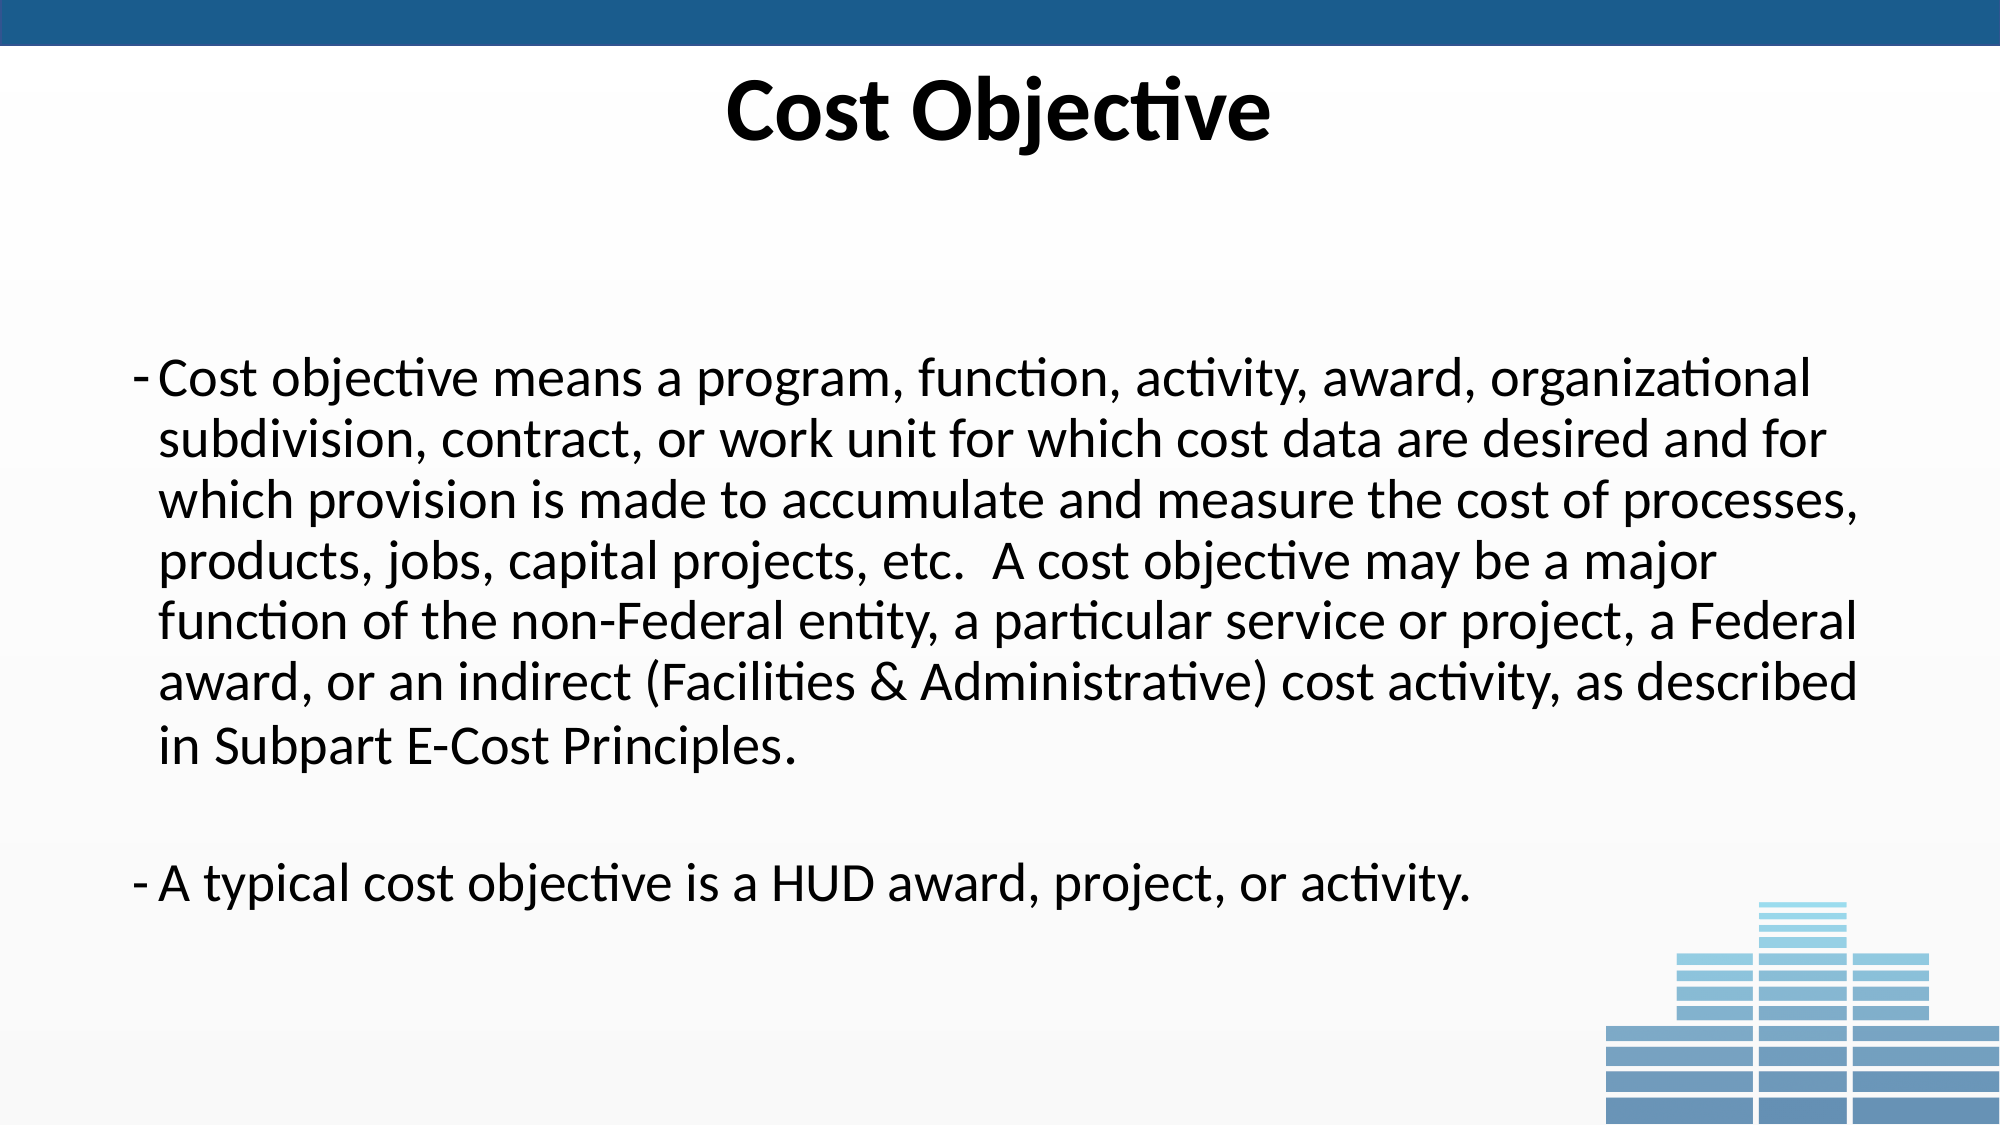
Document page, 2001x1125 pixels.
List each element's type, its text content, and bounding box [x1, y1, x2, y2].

subtitle - Cost objective means a program, function, activity, award, organizational subdivision, contract, or work unit for which cost data are desired and for which provision is made to accumulate and measure the cost of processes, products, jobs, capital projects, etc. A cost objective may be a major function of the non-Federal entity, a particular service or project, a Federal award, or an indirect (Facilities & Administrative) cost activity, as described in Subpart E-Cost Principles. - A typical cost objective is a HUD award, project, or activity. [117, 277, 1890, 944]
text_box [0, 0, 2000, 46]
title Cost Objective [249, 99, 1750, 277]
picture [1606, 896, 2000, 1125]
